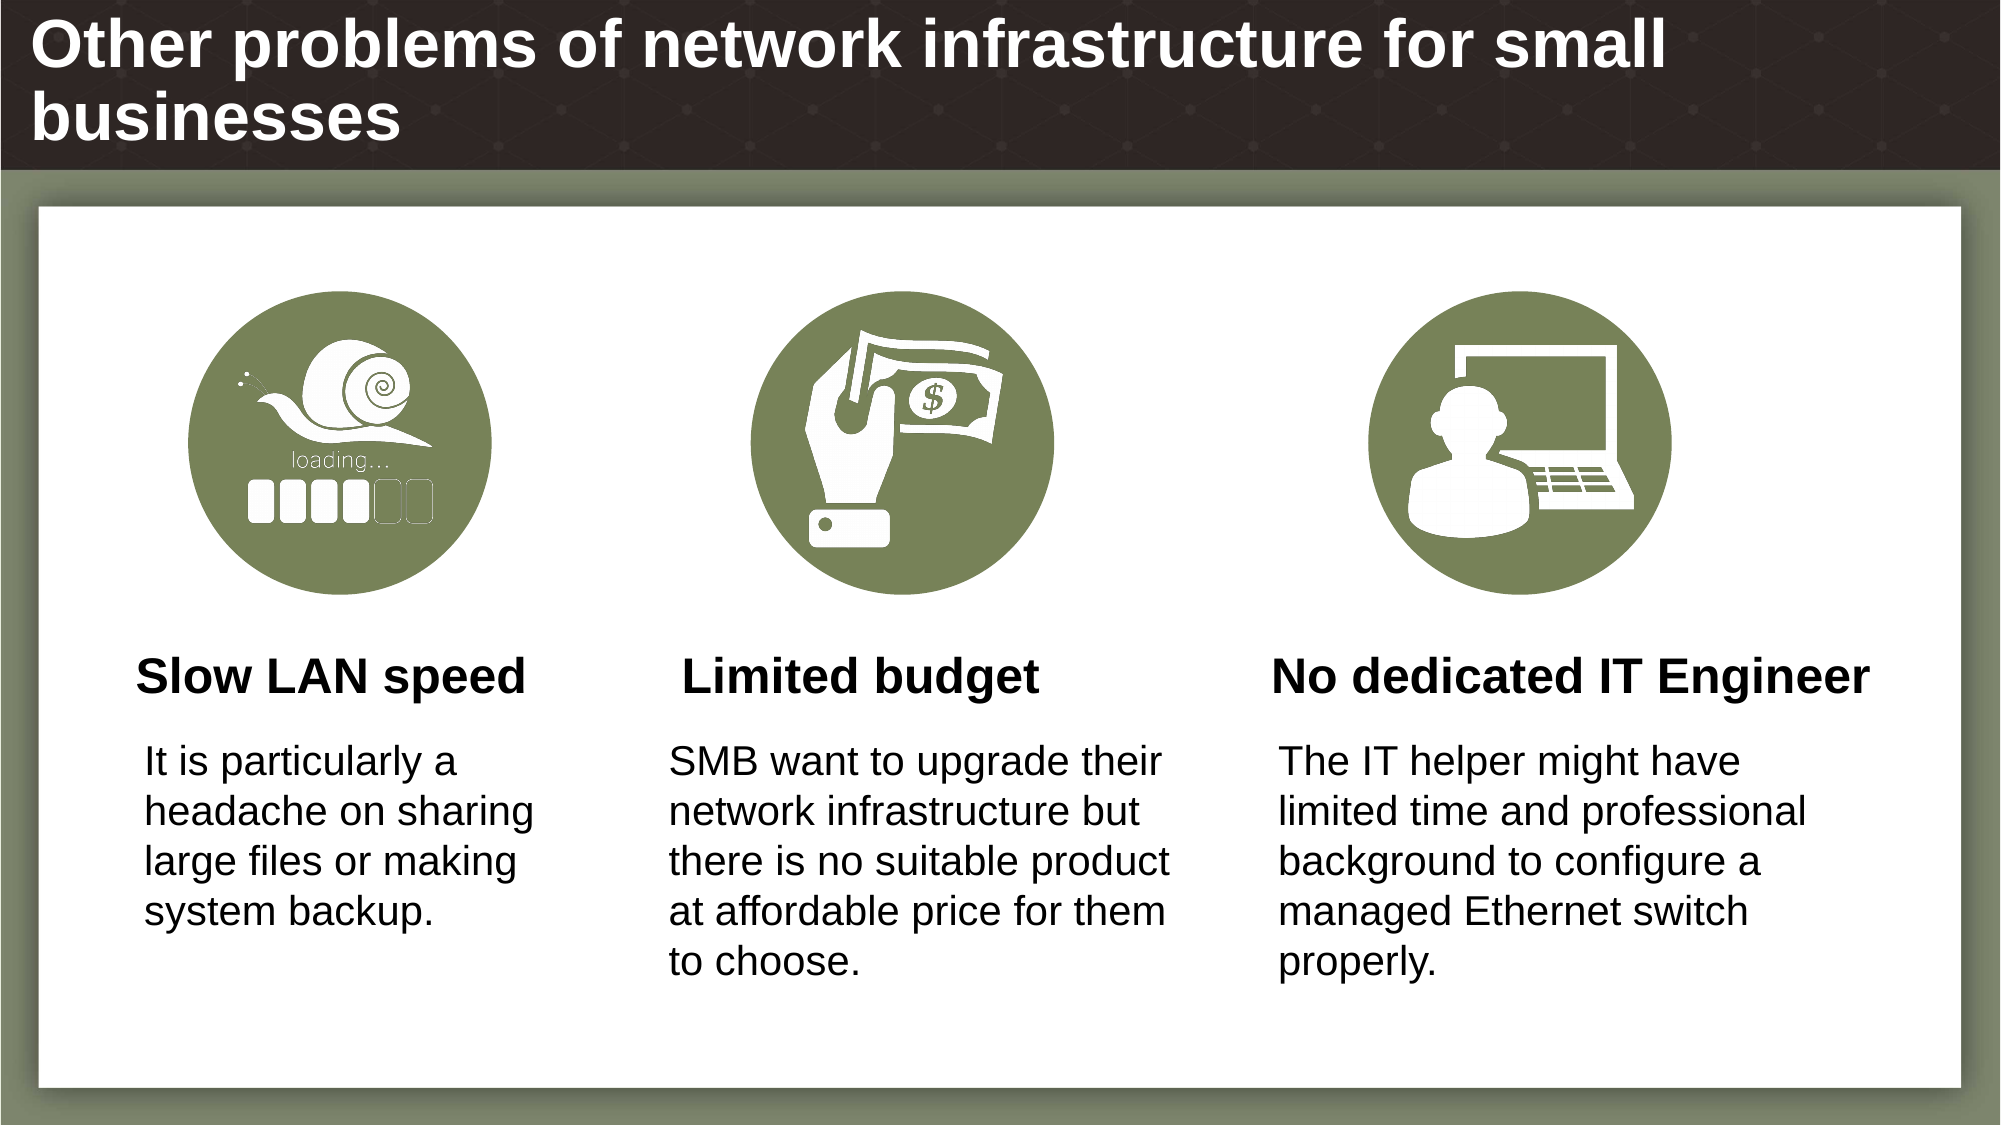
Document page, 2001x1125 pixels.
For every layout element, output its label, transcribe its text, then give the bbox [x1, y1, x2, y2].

text_box Limited budget [666, 636, 1106, 712]
picture [0, 0, 2001, 1125]
text_box [187, 290, 493, 596]
text_box SMB want to upgrade their network infrastructure but there is no suitable product at affordable price for them to choose. [653, 726, 1190, 1055]
text_box [1367, 290, 1673, 596]
text_box The IT helper might have limited time and professional background to configure a managed Ethernet switch properly. [1263, 726, 1839, 1055]
text_box It is particularly a headache on sharing large files or making system backup. [129, 726, 581, 942]
text_box No dedicated IT Engineer [1250, 636, 1892, 712]
text_box [749, 290, 1056, 596]
text_box Slow LAN speed [120, 636, 560, 784]
title Other problems of network infrastructure for small businesses [15, 0, 1976, 164]
